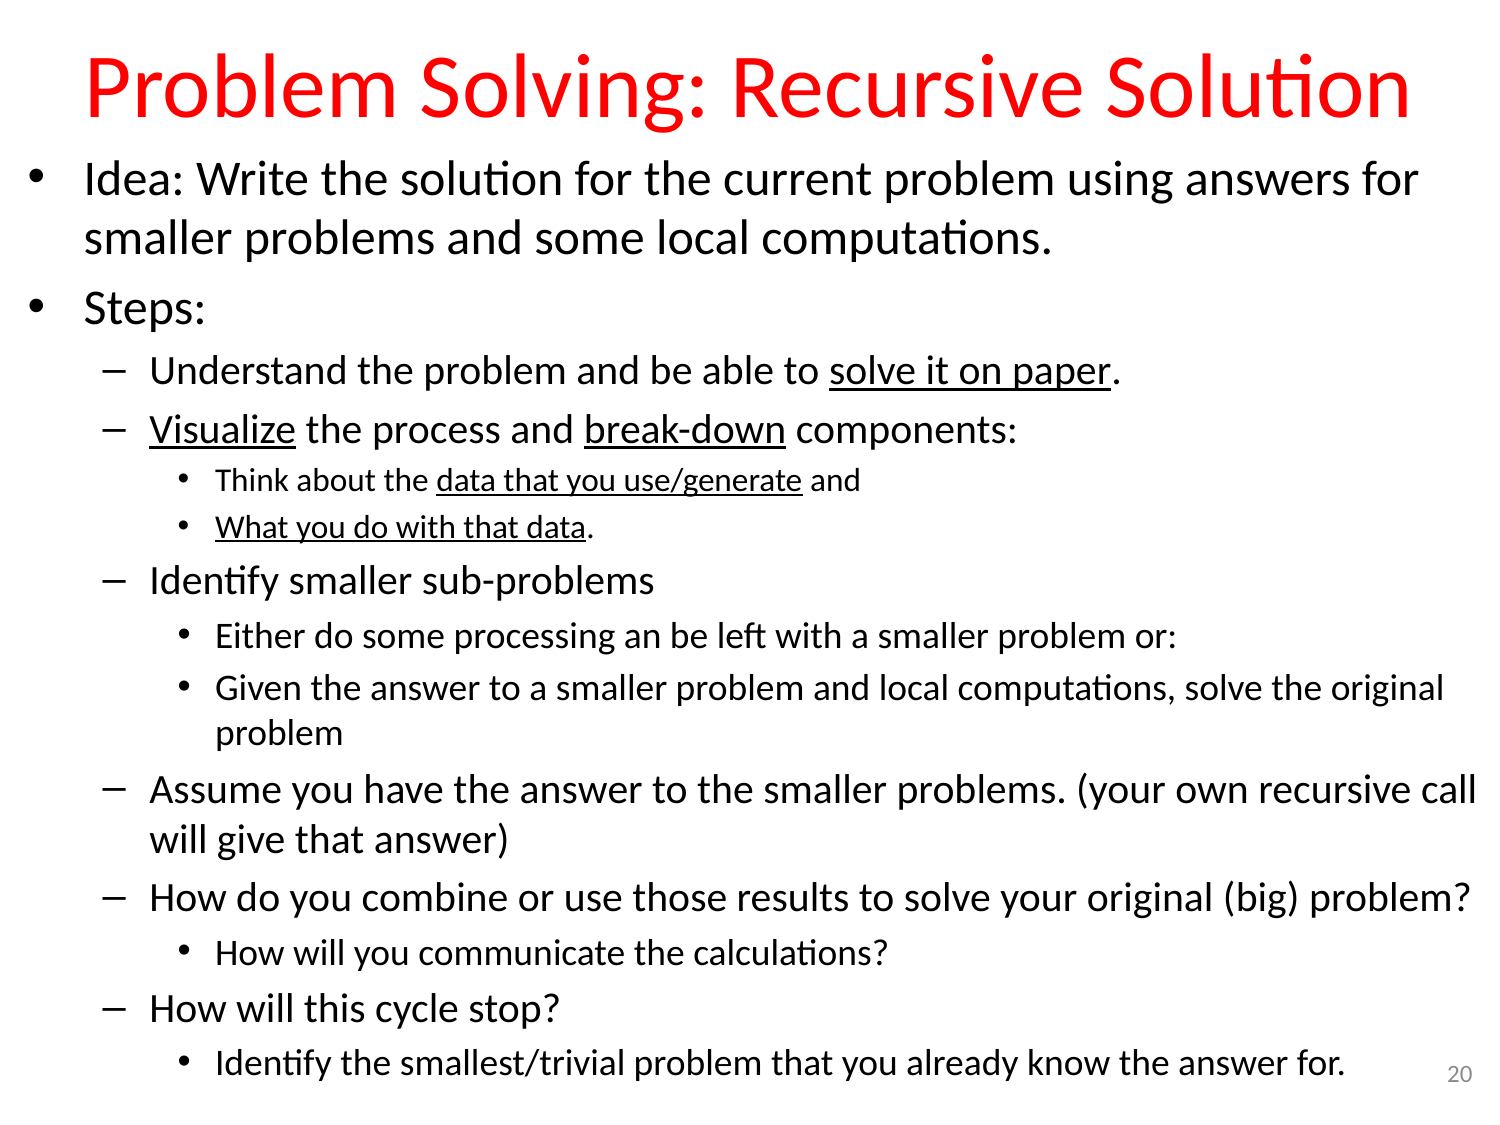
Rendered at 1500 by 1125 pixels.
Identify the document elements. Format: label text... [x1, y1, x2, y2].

title Problem Solving: Recursive Solution [24, 0, 1475, 137]
list Idea: Write the solution for the current problem using answers for smaller problems and some local computations. Steps: Understand the problem and be able to solve it on paper. Visualize the process and break-down components: Think about the data that you use/generate and What you do with that data. Identify smaller sub-problems Either do some processing an be left with a smaller problem or: Given the answer to a smaller problem and local computations, solve the original problem Assume you have the answer to the smaller problems. (your own recursive call will give that answer) How do you combine or use those results to solve your original (big) problem? How will you communicate the calculations? How will this cycle stop? Identify the smallest/trivial problem that you already know the answer for. [12, 137, 1500, 1125]
slide_number 20 [1137, 1042, 1488, 1103]
